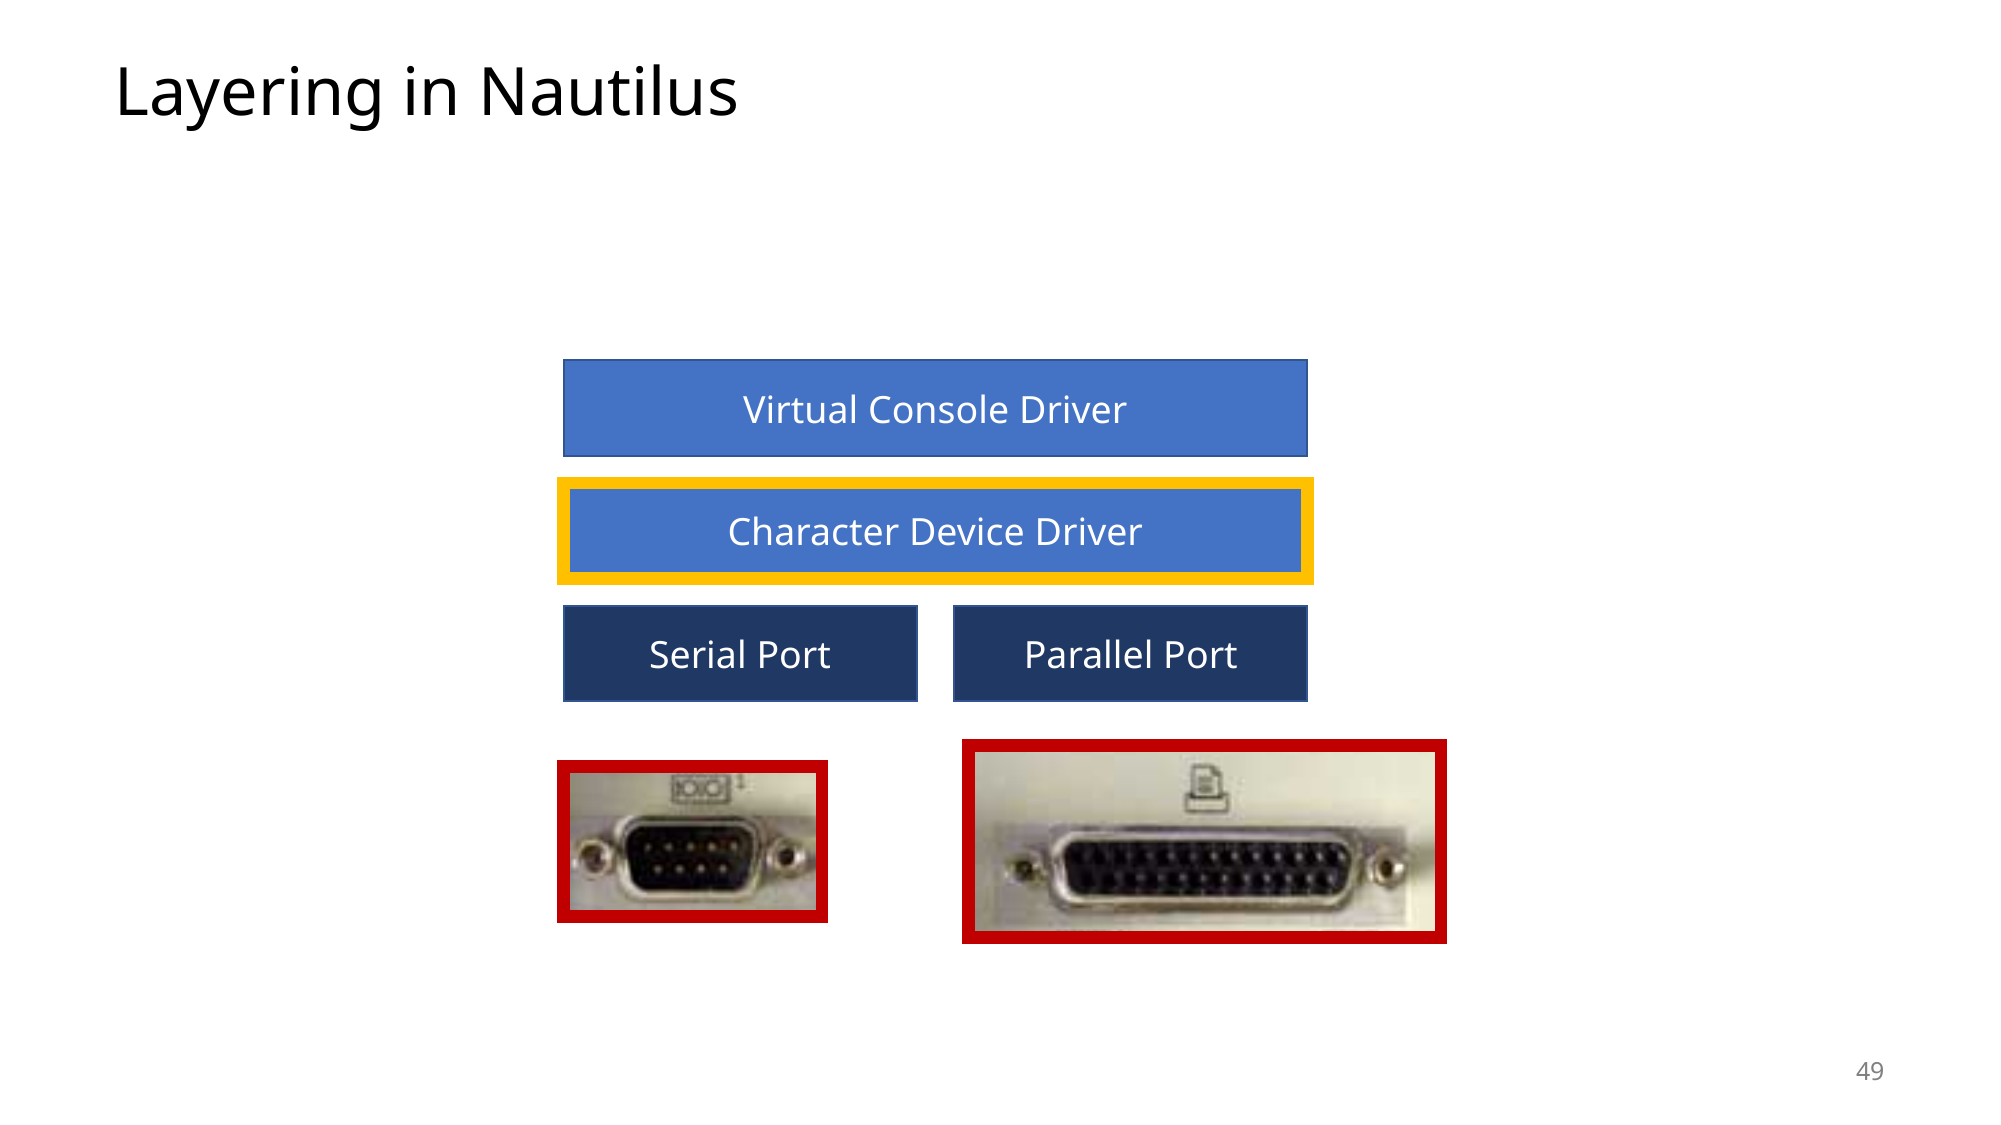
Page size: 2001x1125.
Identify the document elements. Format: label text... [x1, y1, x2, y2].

slide_number 49 [1749, 1042, 1900, 1103]
text_box Character Device Driver [563, 482, 1308, 580]
text_box Parallel Port [953, 605, 1308, 702]
title Layering in Nautilus [99, 37, 1900, 150]
text_box Serial Port [563, 605, 918, 702]
picture [968, 745, 1442, 938]
picture [563, 766, 822, 917]
text_box Virtual Console Driver [563, 359, 1308, 457]
